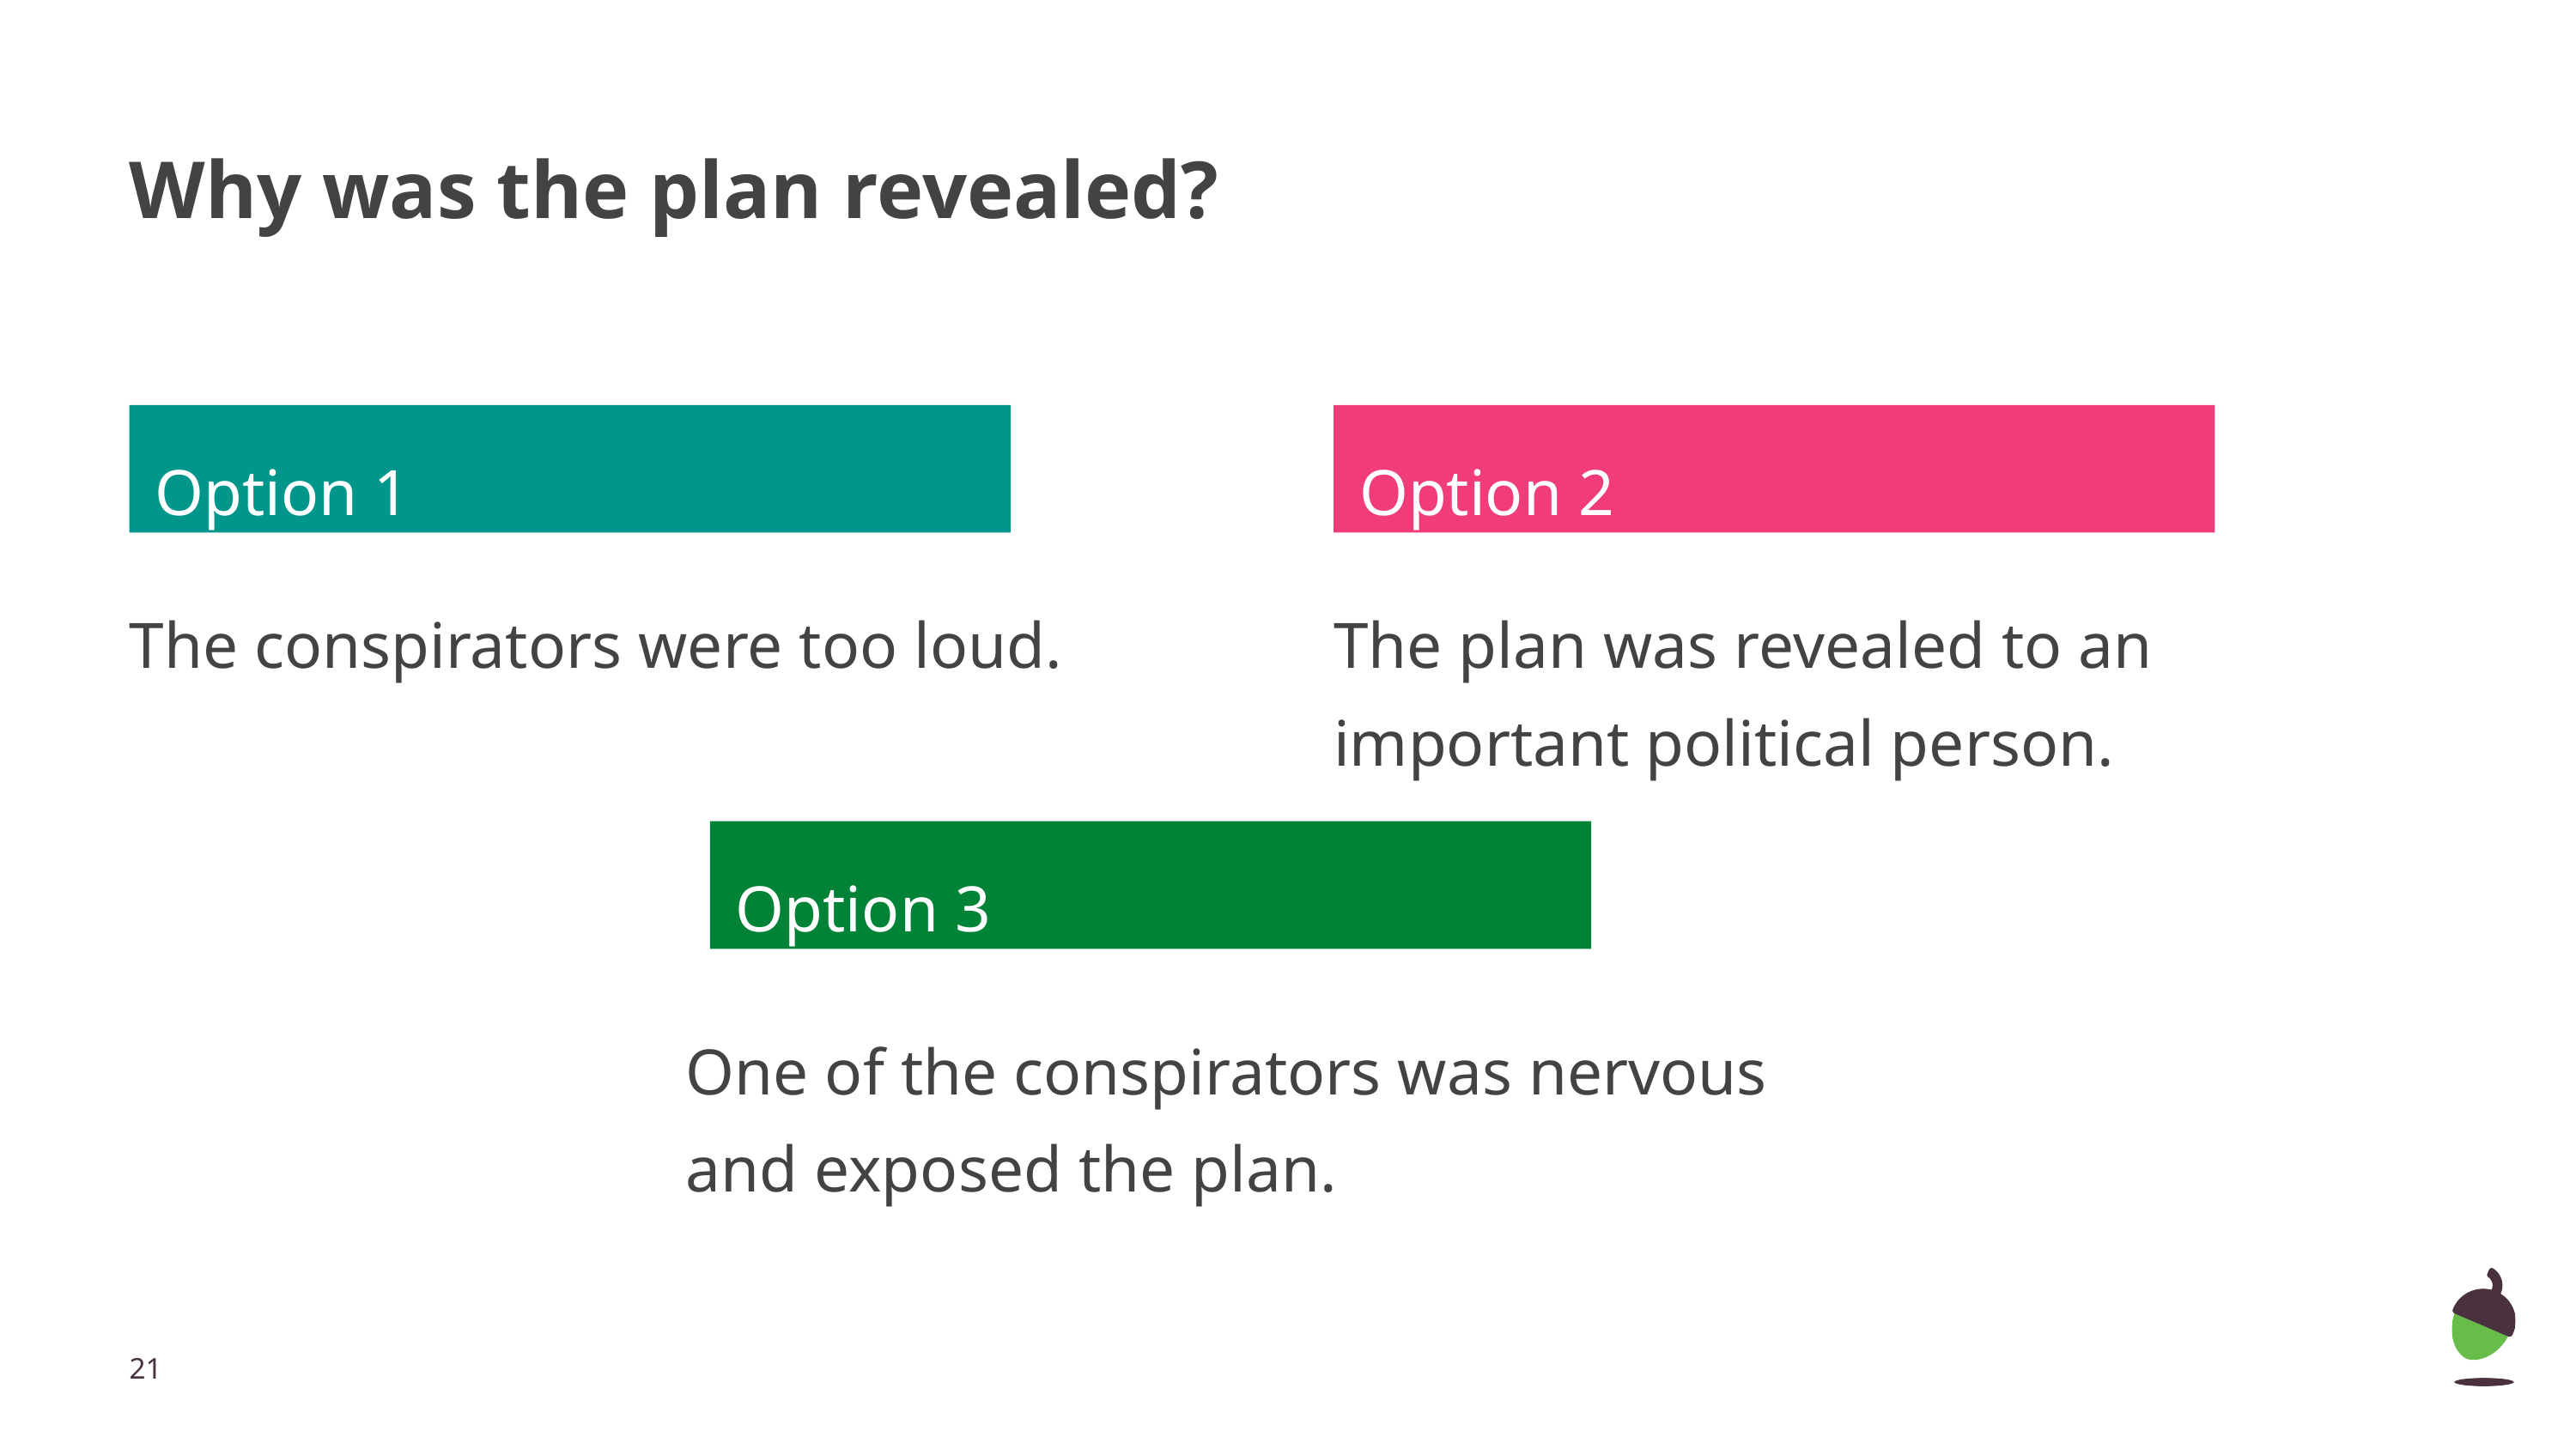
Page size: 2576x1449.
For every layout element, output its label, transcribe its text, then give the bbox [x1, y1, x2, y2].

subtitle Option 3 [709, 821, 1592, 949]
list One of the conspirators was nervous and exposed the plan. [685, 1009, 1799, 1187]
slide_number ‹#› [129, 1349, 332, 1401]
list The conspirators were too loud. [129, 583, 1242, 761]
picture [2451, 1268, 2516, 1386]
subtitle Option 2 [1334, 404, 2215, 533]
list The plan was revealed to an important political person. [1334, 583, 2447, 761]
subtitle Option 1 [129, 404, 1011, 533]
title Why was the plan revealed? [129, 124, 1990, 355]
